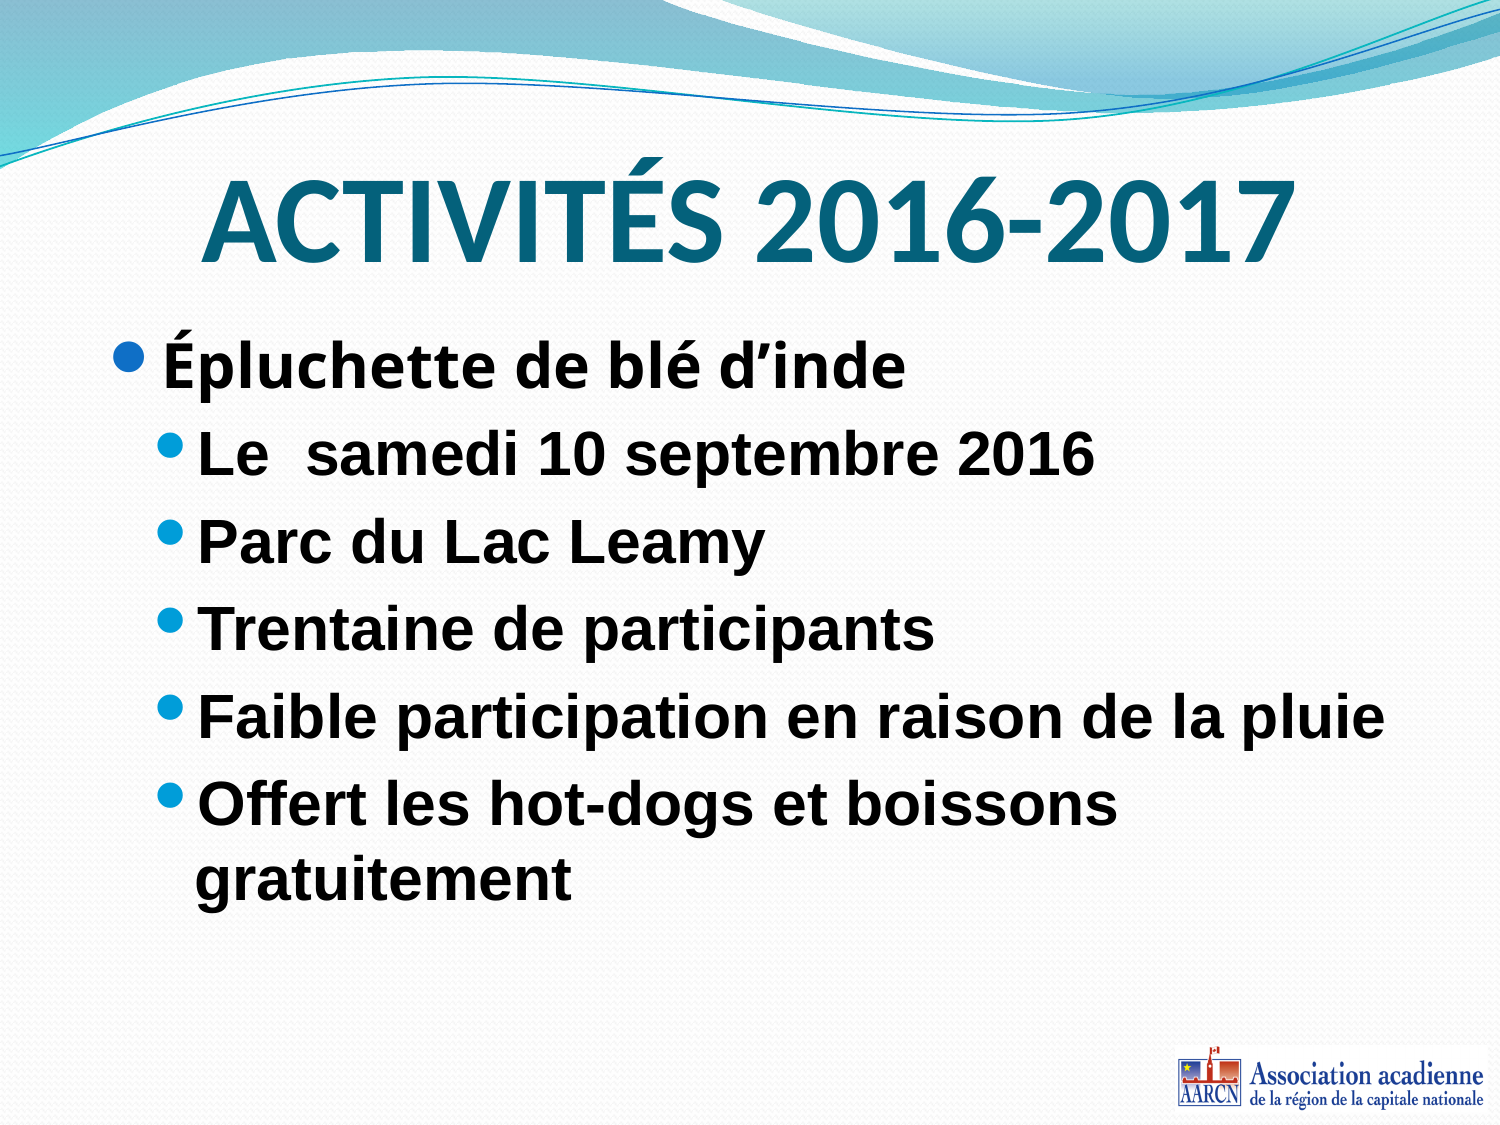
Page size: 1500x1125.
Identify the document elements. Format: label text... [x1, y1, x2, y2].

list Épluchette de blé d’inde Le samedi 10 septembre 2016 Parc du Lac Leamy Trentaine de participants Faible participation en raison de la pluie Offert les hot-dogs et boissons gratuitement [29, 318, 1485, 1076]
picture [1175, 1045, 1488, 1113]
title ACTIVITÉS 2016-2017 [74, 99, 1426, 288]
